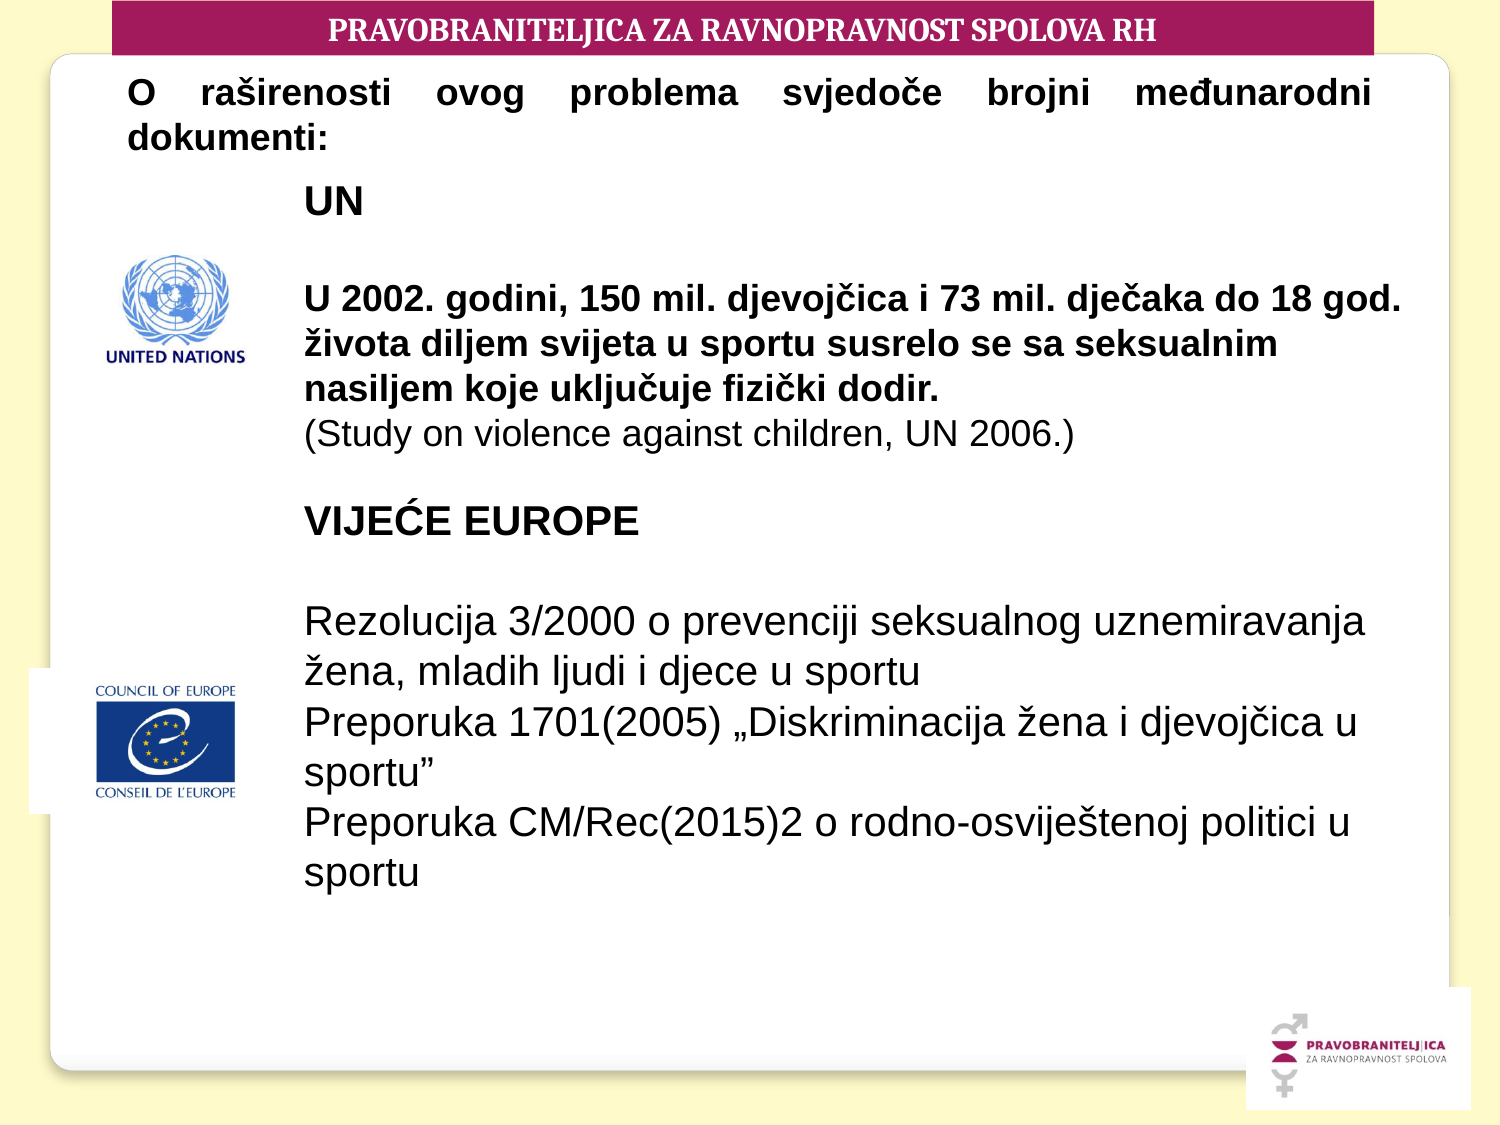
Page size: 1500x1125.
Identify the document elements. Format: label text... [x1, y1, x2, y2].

text_box UN U 2002. godini, 150 mil. djevojčica i 73 mil. dječaka do 18 god. života diljem svijeta u sportu susrelo se sa seksualnim nasiljem koje uključuje fizički dodir. (Study on violence against children, UN 2006.) VIJEĆE EUROPE Rezolucija 3/2000 o prevenciji seksualnog uznemiravanja žena, mladih ljudi i djece u sportu Preporuka 1701(2005) „Diskriminacija žena i djevojčica u sportu” Preporuka CM/Rec(2015)2 o rodno-osviještenoj politici u sportu [289, 166, 1424, 902]
text_box PRAVOBRANITELJICA ZA RAVNOPRAVNOST SPOLOVA RH [112, 0, 1375, 56]
picture [29, 668, 302, 814]
picture [88, 255, 264, 365]
picture [1245, 987, 1471, 1111]
text_box O raširenosti ovog problema svjedoče brojni međunarodni dokumenti: [112, 60, 1388, 166]
